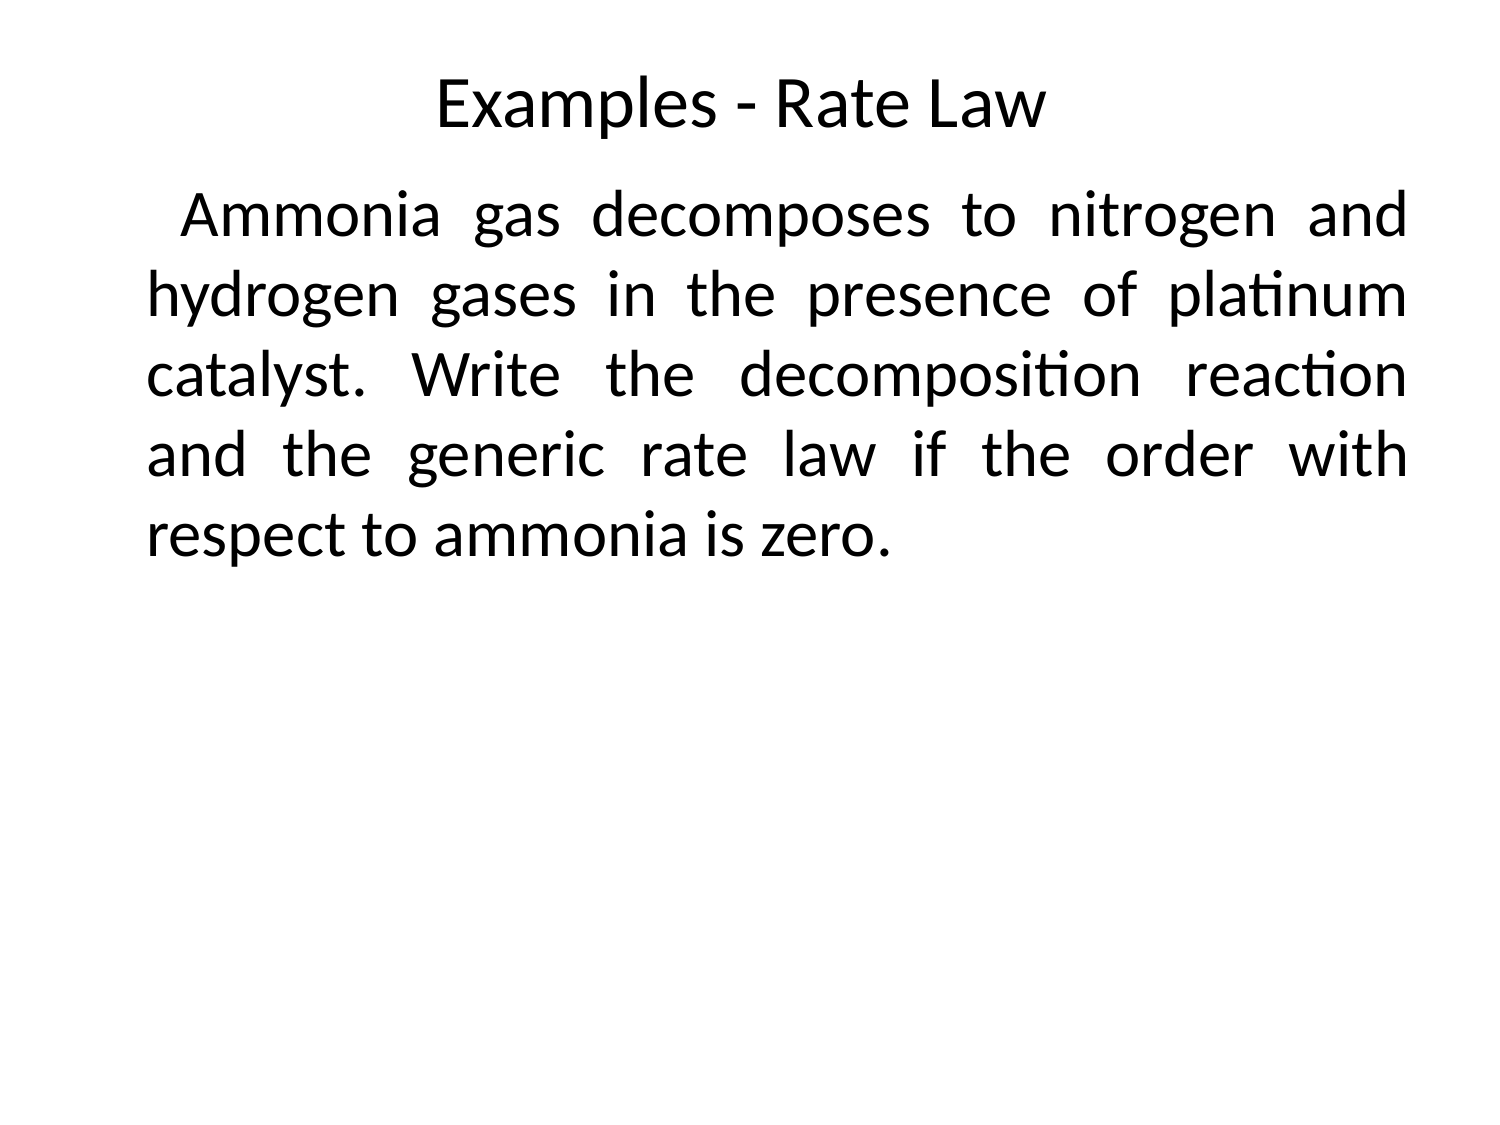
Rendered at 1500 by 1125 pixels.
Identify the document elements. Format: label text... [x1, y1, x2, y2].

title Examples - Rate Law [75, 45, 1425, 150]
list Ammonia gas decomposes to nitrogen and hydrogen gases in the presence of platinum catalyst. Write the decomposition reaction and the generic rate law if the order with respect to ammonia is zero. [75, 162, 1425, 905]
